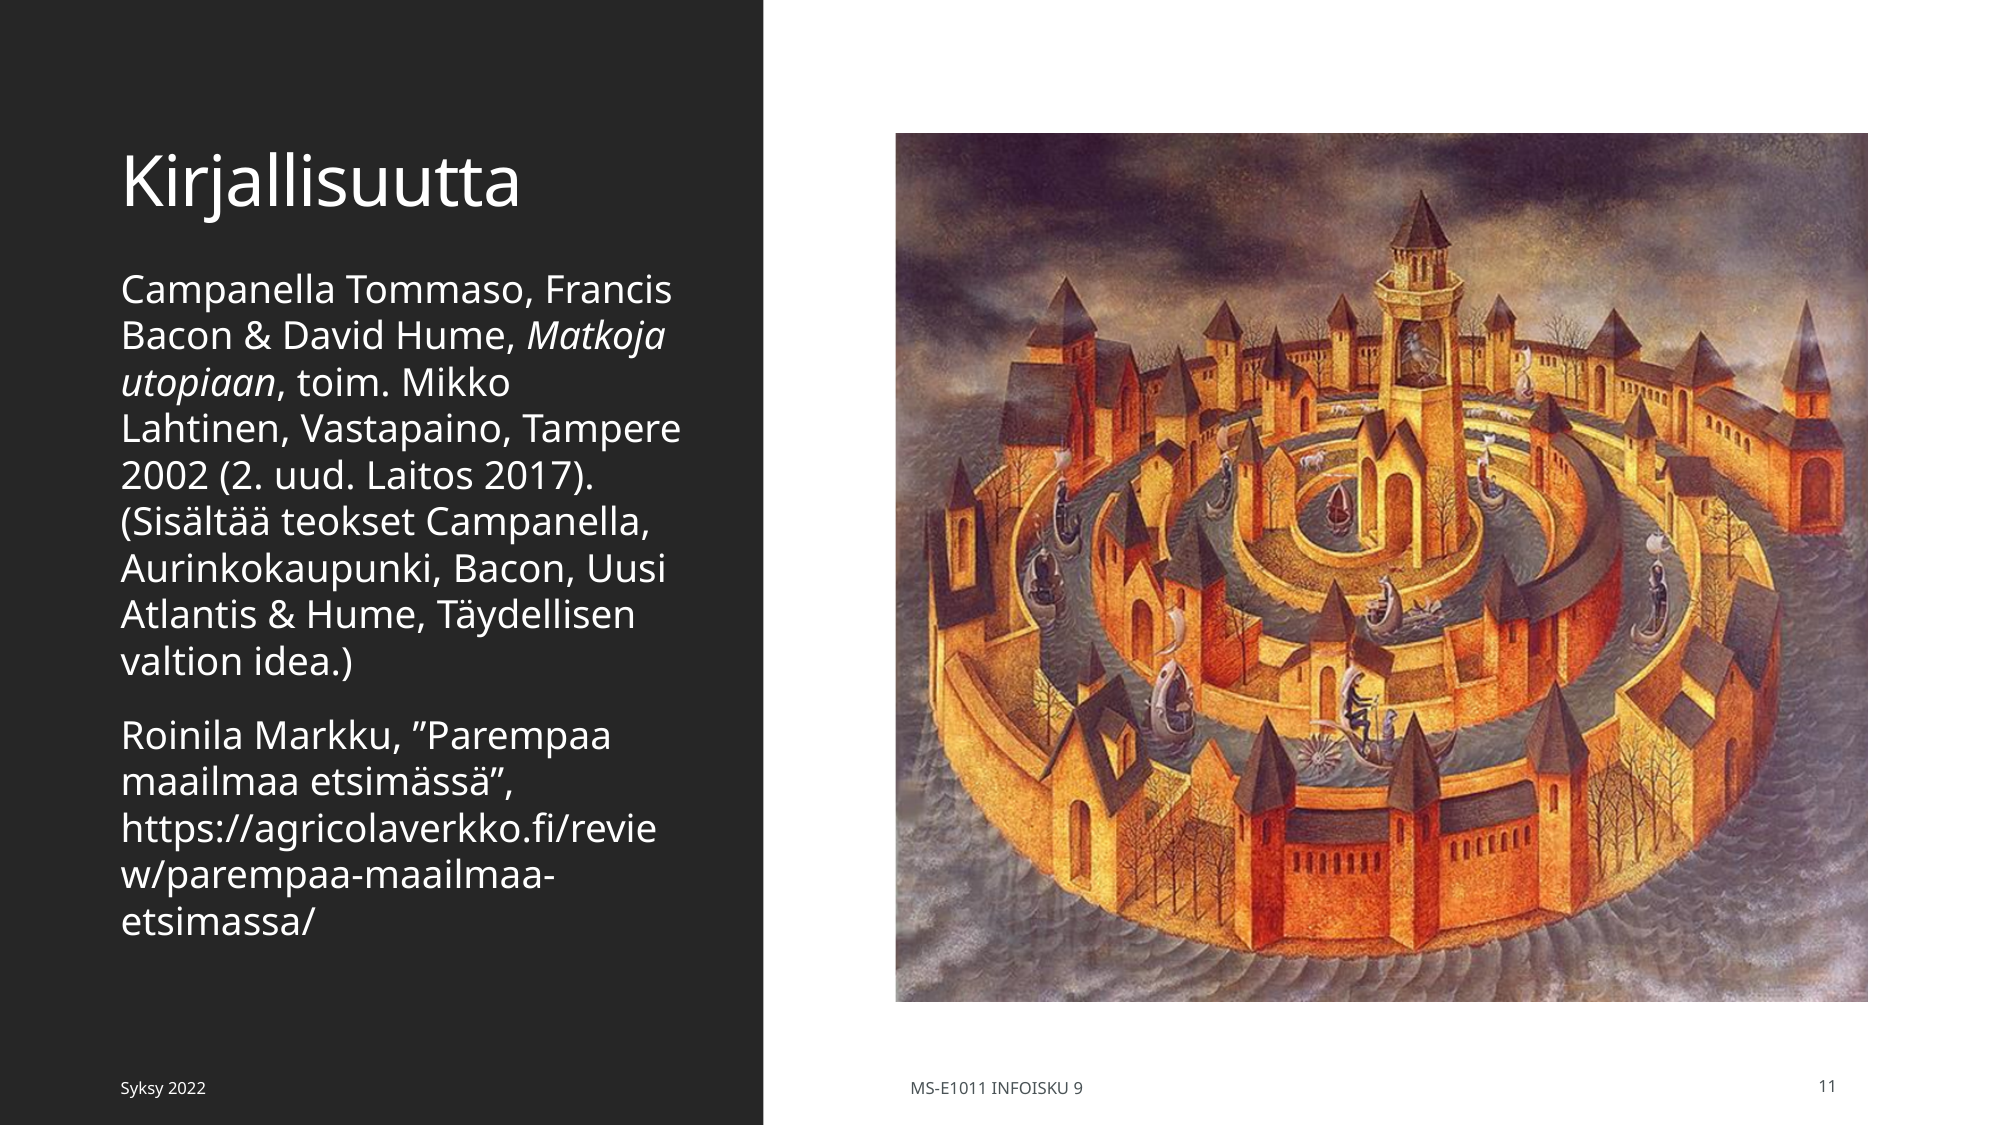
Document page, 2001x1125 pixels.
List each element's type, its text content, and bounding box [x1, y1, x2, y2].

slide_number Syksy 2022 [105, 1057, 683, 1118]
footer MS-E1011 Infoisku 9 [895, 1057, 1771, 1118]
text_box Campanella Tommaso, Francis Bacon & David Hume, Matkoja utopiaan, toim. Mikko Lahtinen, Vastapaino, Tampere 2002 (2. uud. Laitos 2017). (Sisältää teokset Campanella, Aurinkokaupunki, Bacon, Uusi Atlantis & Hume, Täydellisen valtion idea.) Roinila Markku, ”Parempaa maailmaa etsimässä”, https://agricolaverkko.fi/review/parempaa-maailmaa-etsimassa/ [105, 256, 701, 1002]
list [894, 132, 1869, 1003]
slide_number 11 [1803, 1057, 1932, 1118]
title Kirjallisuutta [105, 101, 683, 230]
